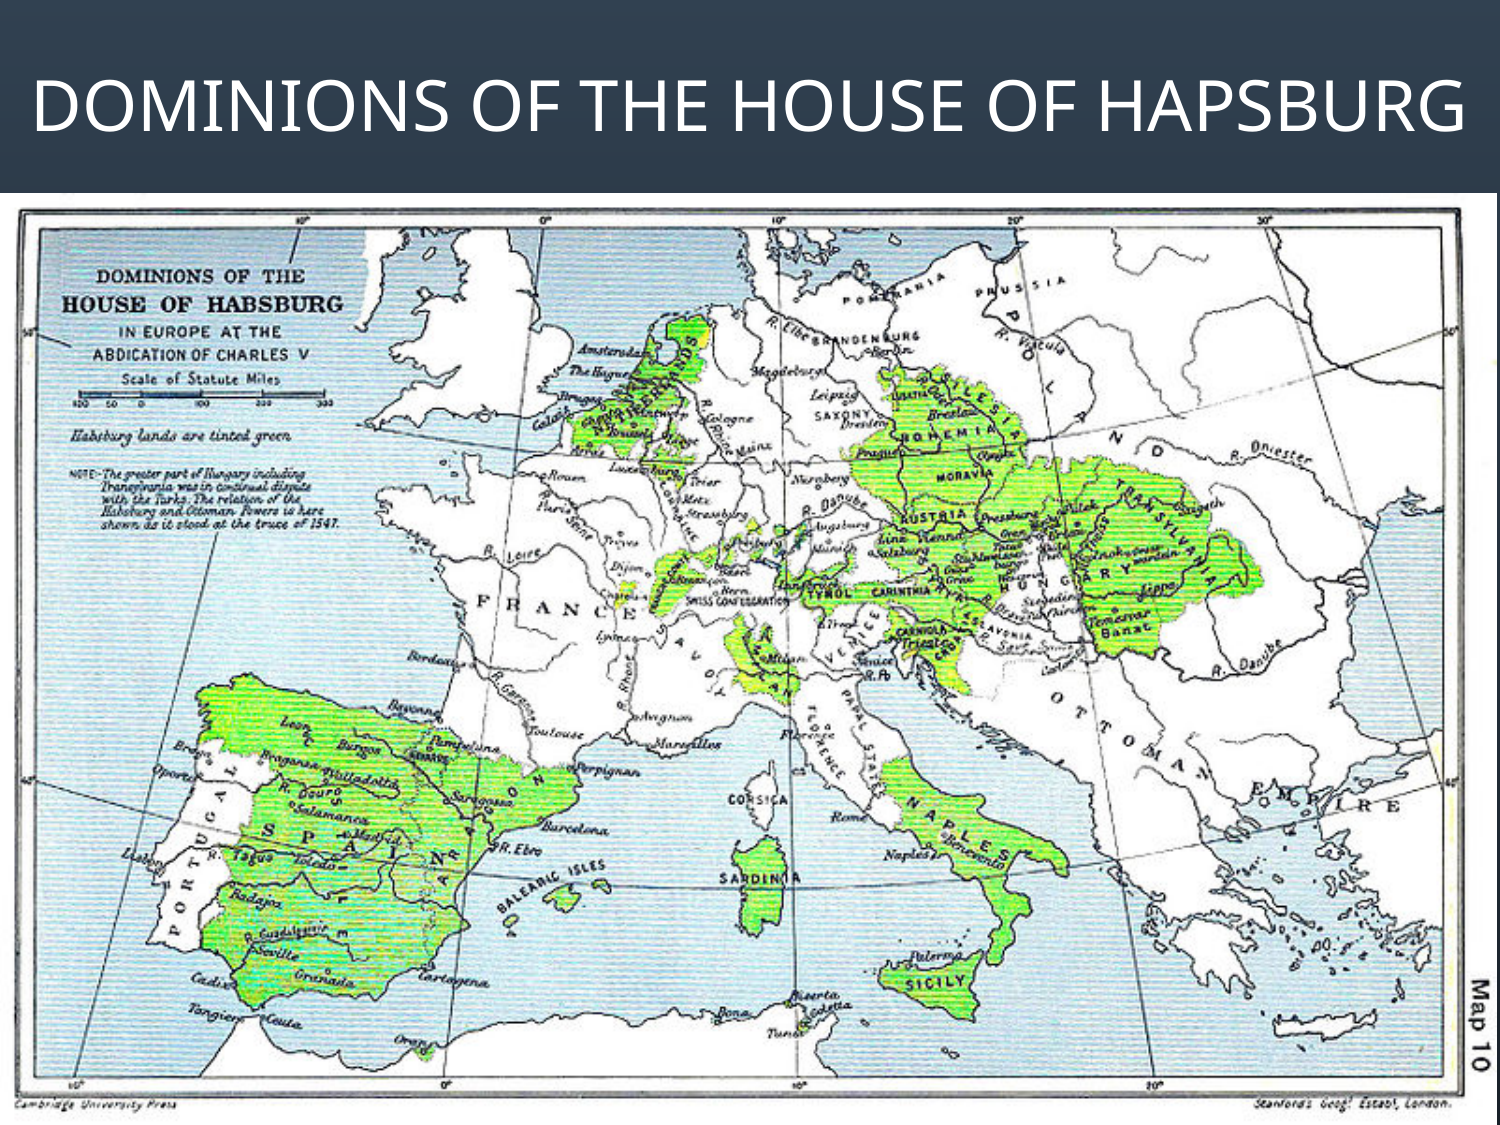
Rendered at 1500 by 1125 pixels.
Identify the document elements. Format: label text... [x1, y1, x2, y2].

picture [0, 192, 1498, 1125]
title DOMINIONS OF THE HOUSE OF HAPSBURG [0, 24, 1500, 181]
